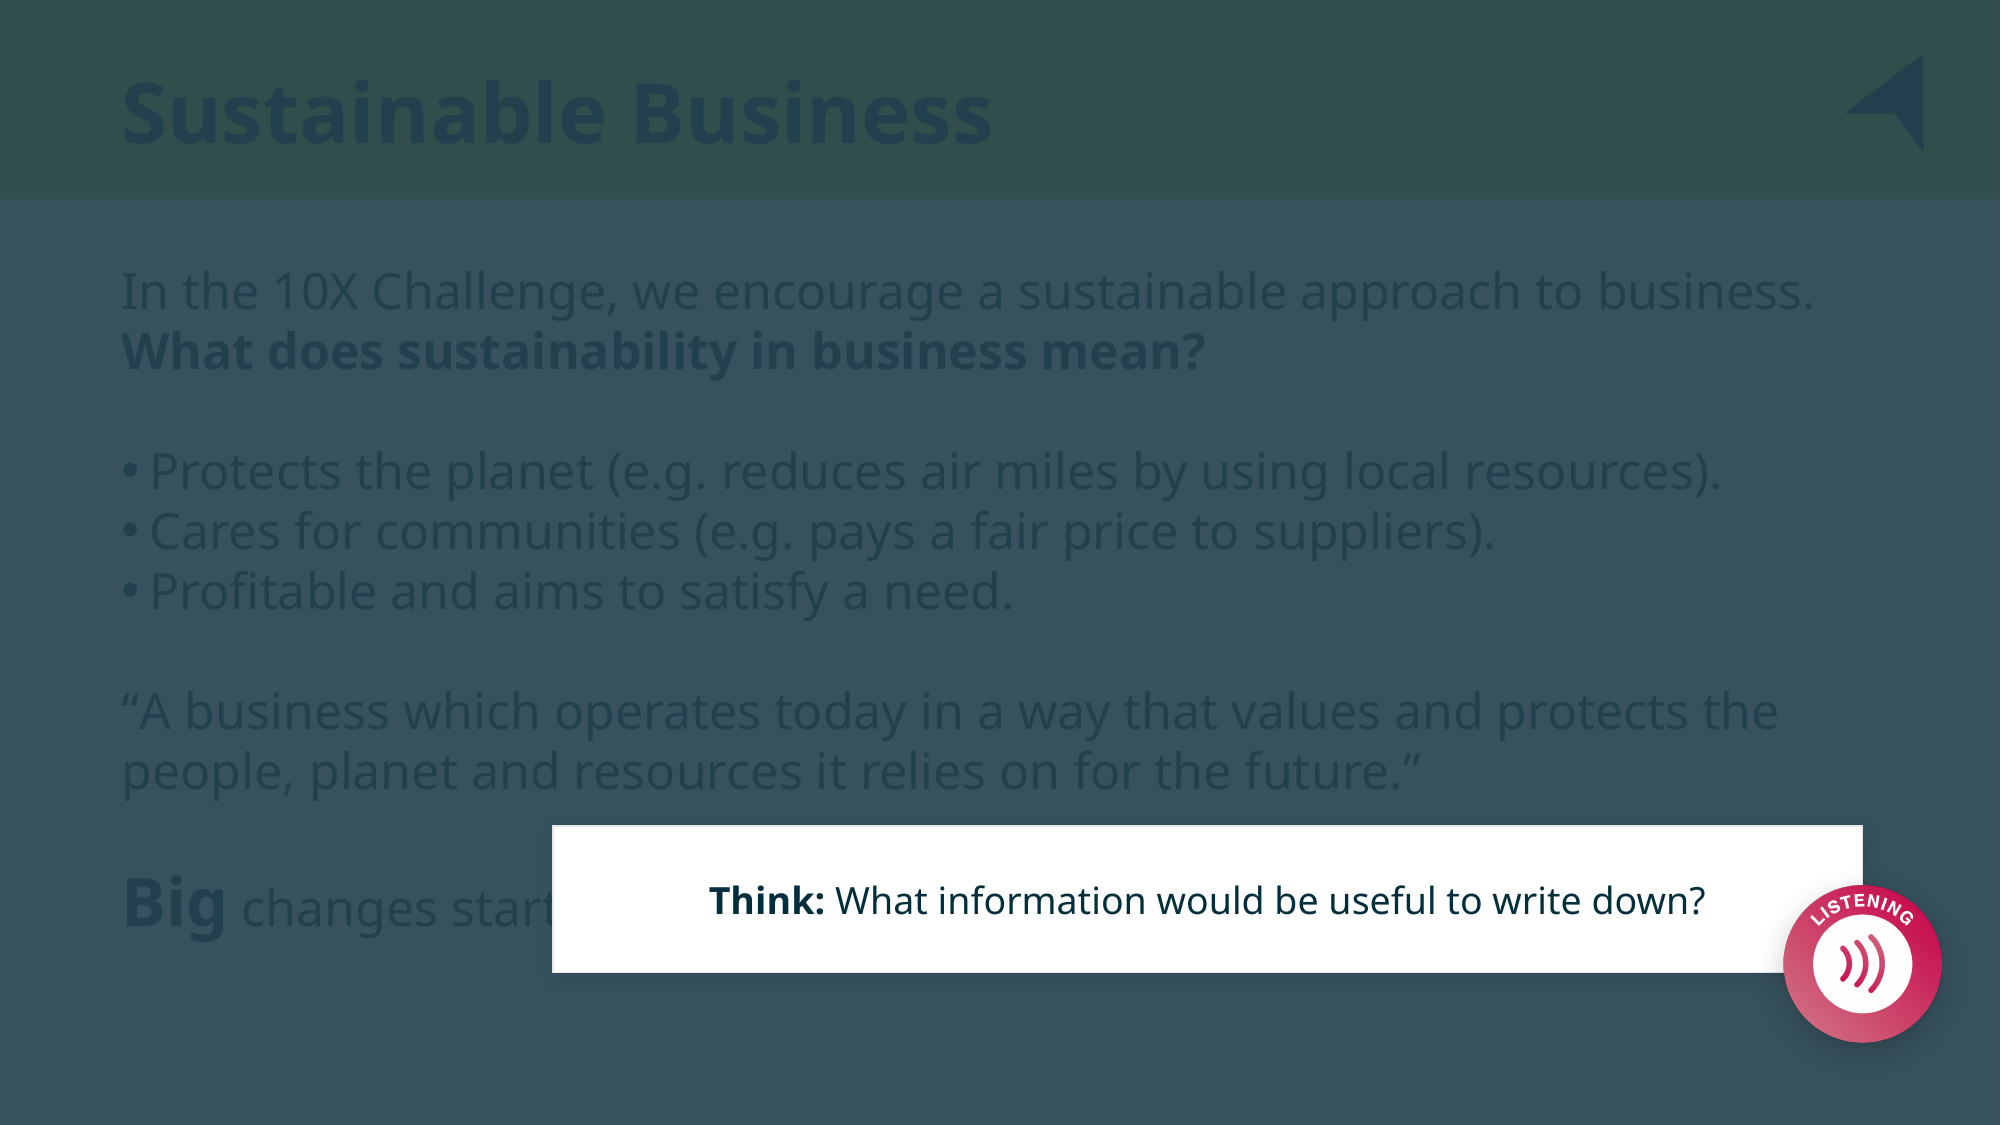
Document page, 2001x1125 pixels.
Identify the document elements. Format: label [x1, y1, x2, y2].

text_box [552, 825, 1983, 1093]
text_box [0, 0, 2000, 1125]
